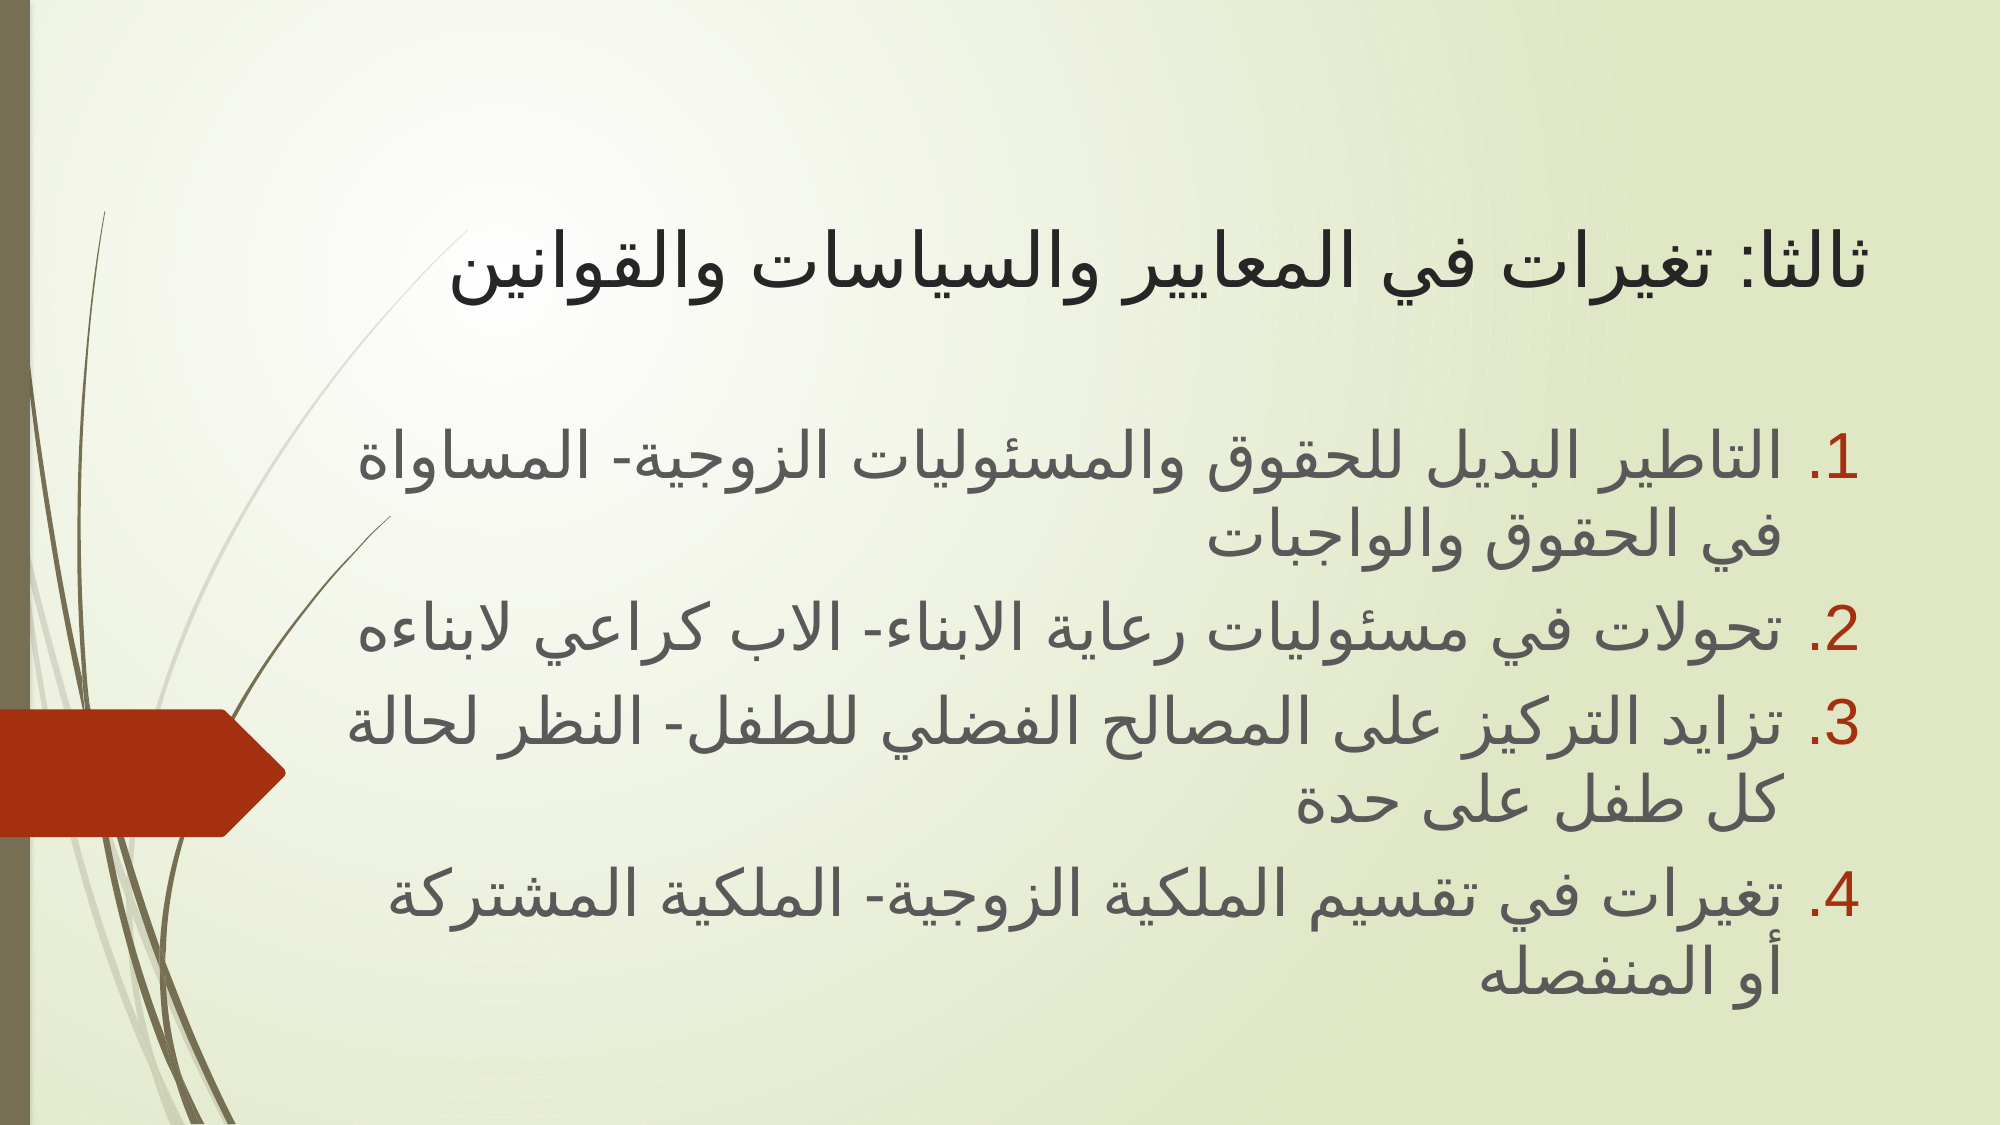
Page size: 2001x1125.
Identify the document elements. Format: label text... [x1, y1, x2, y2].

subtitle التاطير البديل للحقوق والمسئوليات الزوجية- المساواة في الحقوق والواجبات تحولات في مسئوليات رعاية الابناء- الاب كراعي لابناءه تزايد التركيز على المصالح الفضلي للطفل- النظر لحالة كل طفل على حدة تغيرات في تقسيم الملكية الزوجية- الملكية المشتركة أو المنفصله [306, 406, 1864, 1071]
title ثالثا: تغيرات في المعايير والسياسات والقوانين [163, 141, 1888, 310]
